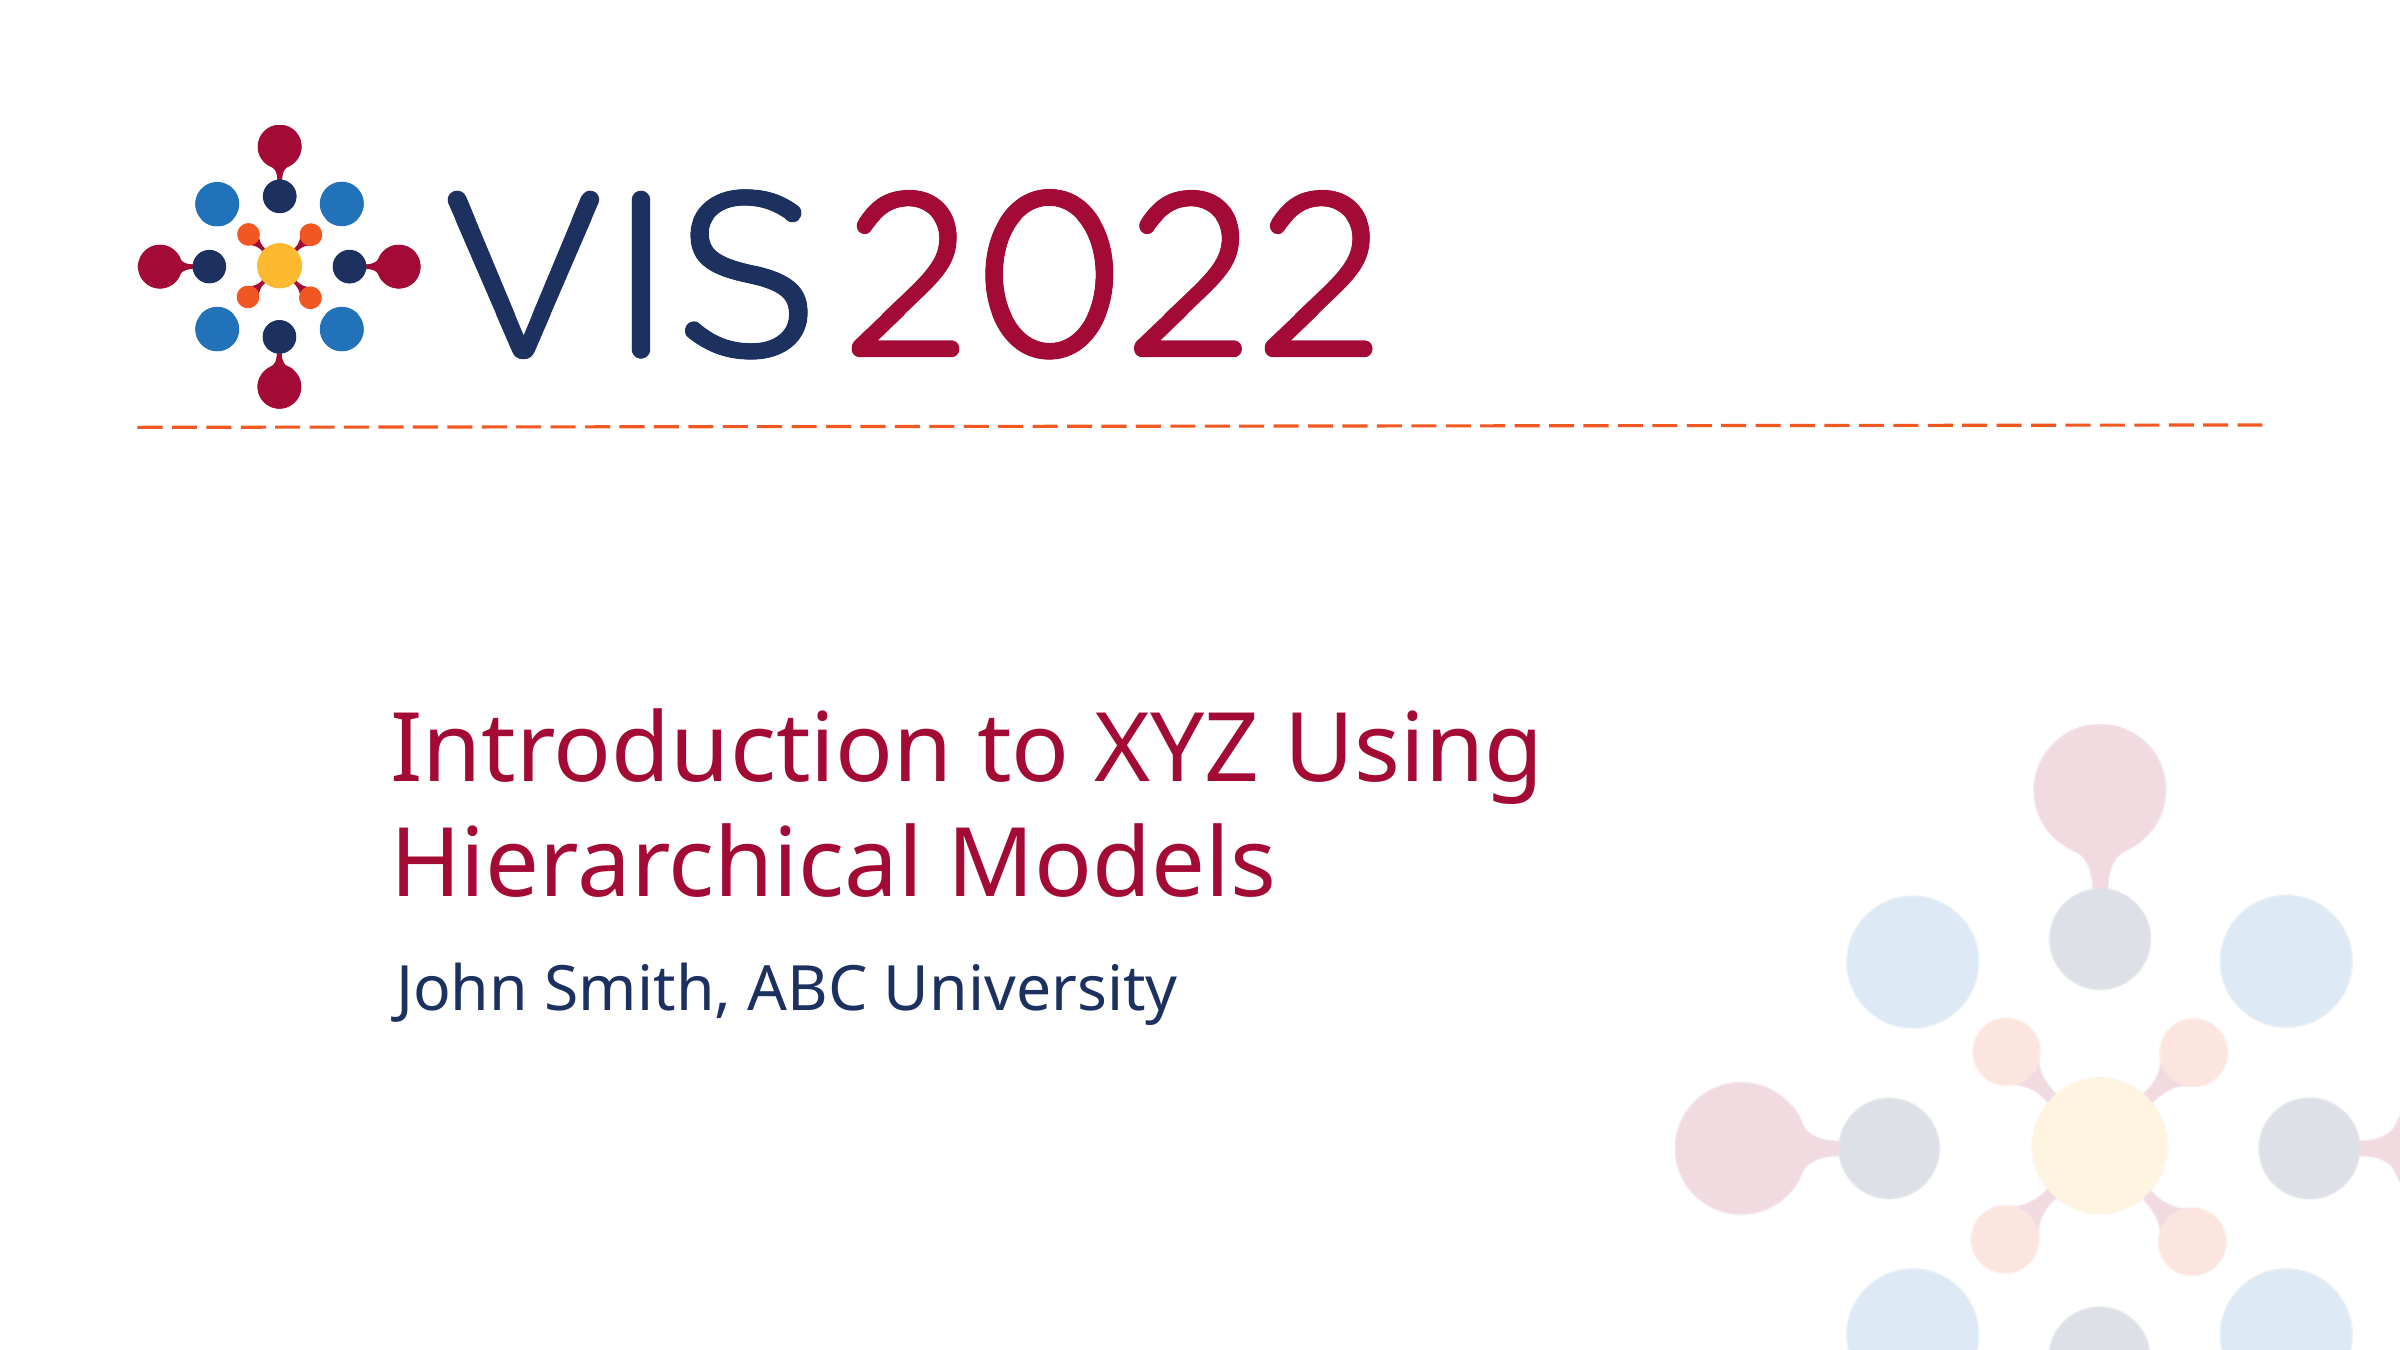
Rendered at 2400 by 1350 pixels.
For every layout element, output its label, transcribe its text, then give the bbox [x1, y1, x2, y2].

title Introduction to XYZ Using Hierarchical Models [374, 462, 2276, 924]
subtitle John Smith, ABC University [374, 937, 2263, 1213]
picture [137, 125, 1373, 409]
